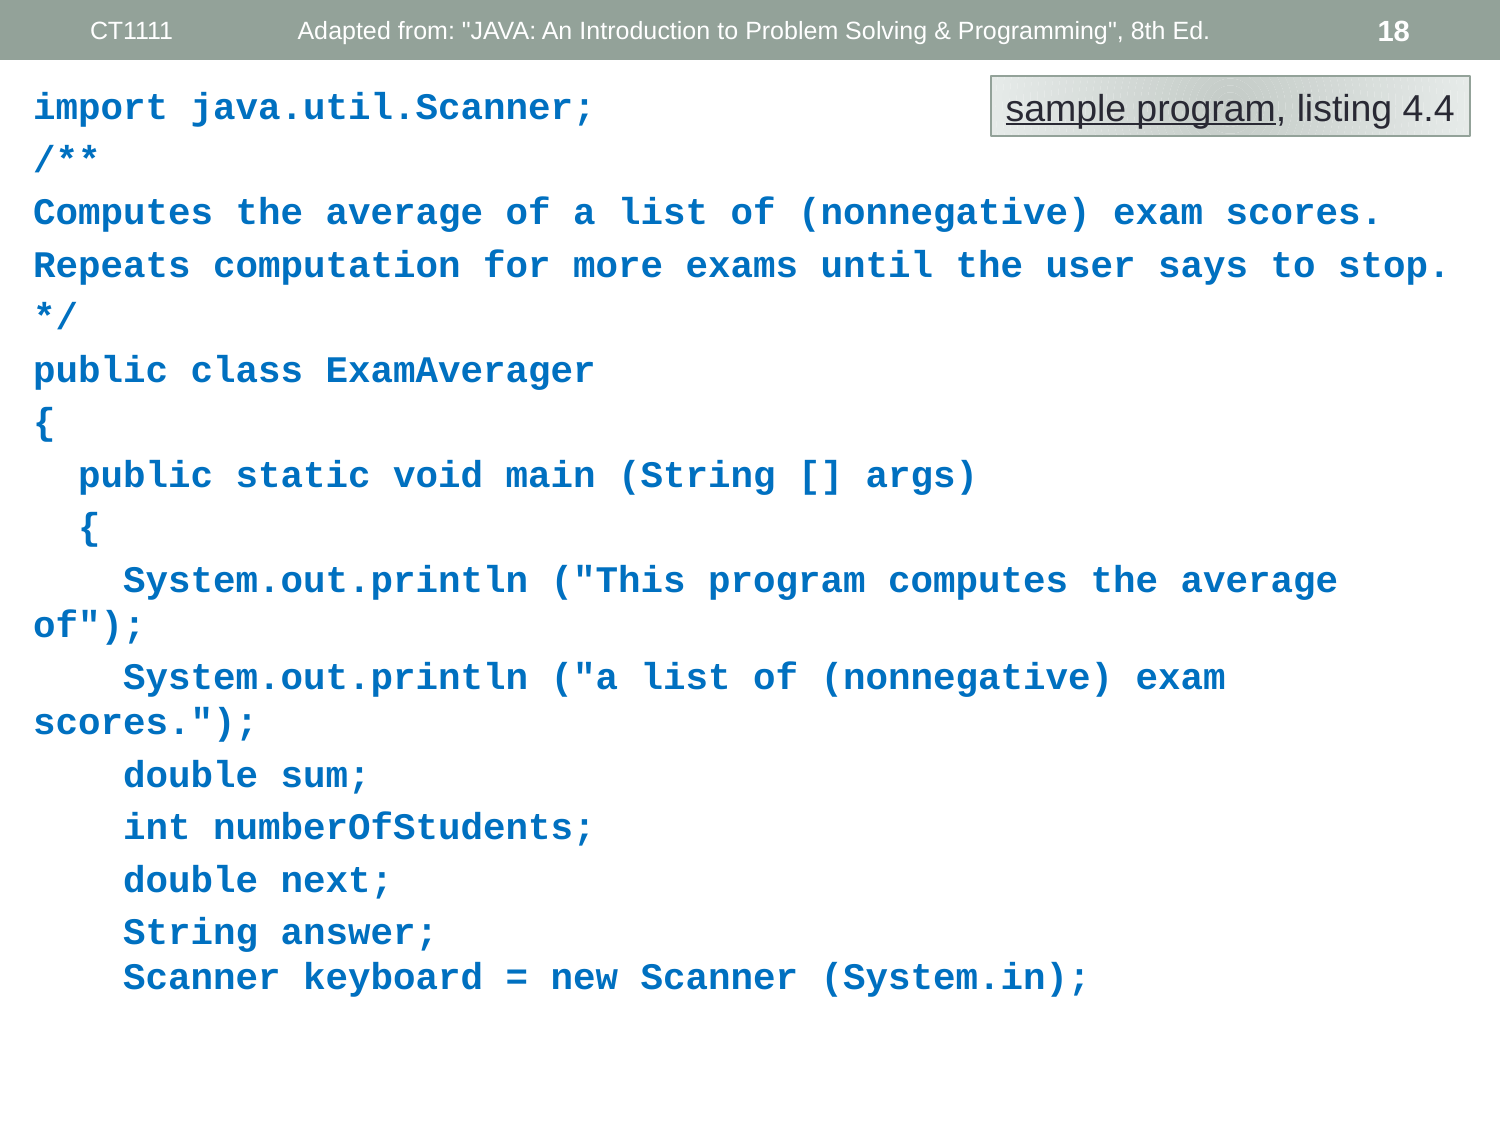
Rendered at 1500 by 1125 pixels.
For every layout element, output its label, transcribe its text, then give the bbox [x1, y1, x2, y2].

footer Adapted from: "JAVA: An Introduction to Problem Solving & Programming", 8th Ed. [272, 3, 1238, 57]
list import java.util.Scanner; /** Computes the average of a list of (nonnegative) exam scores. Repeats computation for more exams until the user says to stop. */ public class ExamAverager { public static void main (String [] args) { System.out.println ("This program computes the average of"); System.out.println ("a list of (nonnegative) exam scores."); double sum; int numberOfStudents; double next; String answer; Scanner keyboard = new Scanner (System.in); [18, 74, 1482, 1100]
slide_number CT1111 [75, 3, 272, 57]
slide_number 18 [1250, 3, 1425, 57]
text_box sample program, listing 4.4 [990, 75, 1471, 137]
